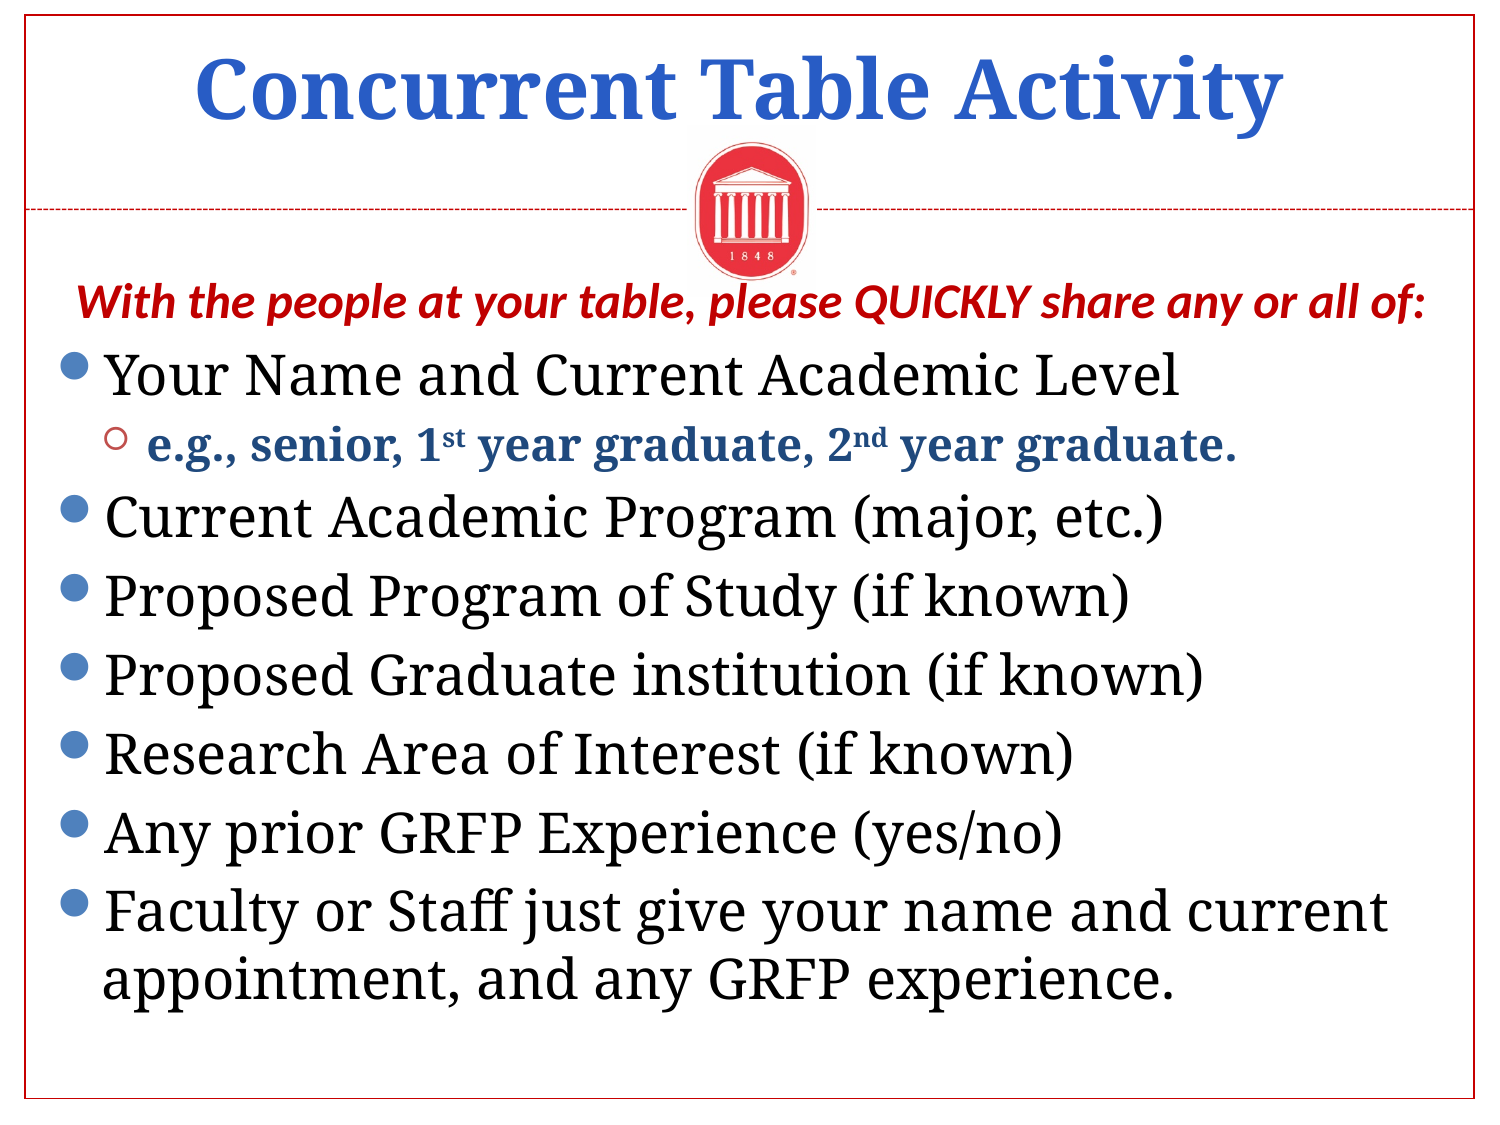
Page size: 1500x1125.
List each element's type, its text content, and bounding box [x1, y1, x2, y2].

title Concurrent Table Activity [0, 19, 1500, 144]
list Your Name and Current Academic Level e.g., senior, 1st year graduate, 2nd year graduate. Current Academic Program (major, etc.) Proposed Program of Study (if known) Proposed Graduate institution (if known) Research Area of Interest (if known) Any prior GRFP Experience (yes/no) Faculty or Staff just give your name and current appointment, and any GRFP experience. [41, 331, 1452, 1125]
text_box With the people at your table, please QUICKLY share any or all of: [60, 200, 1443, 336]
picture [687, 144, 816, 200]
